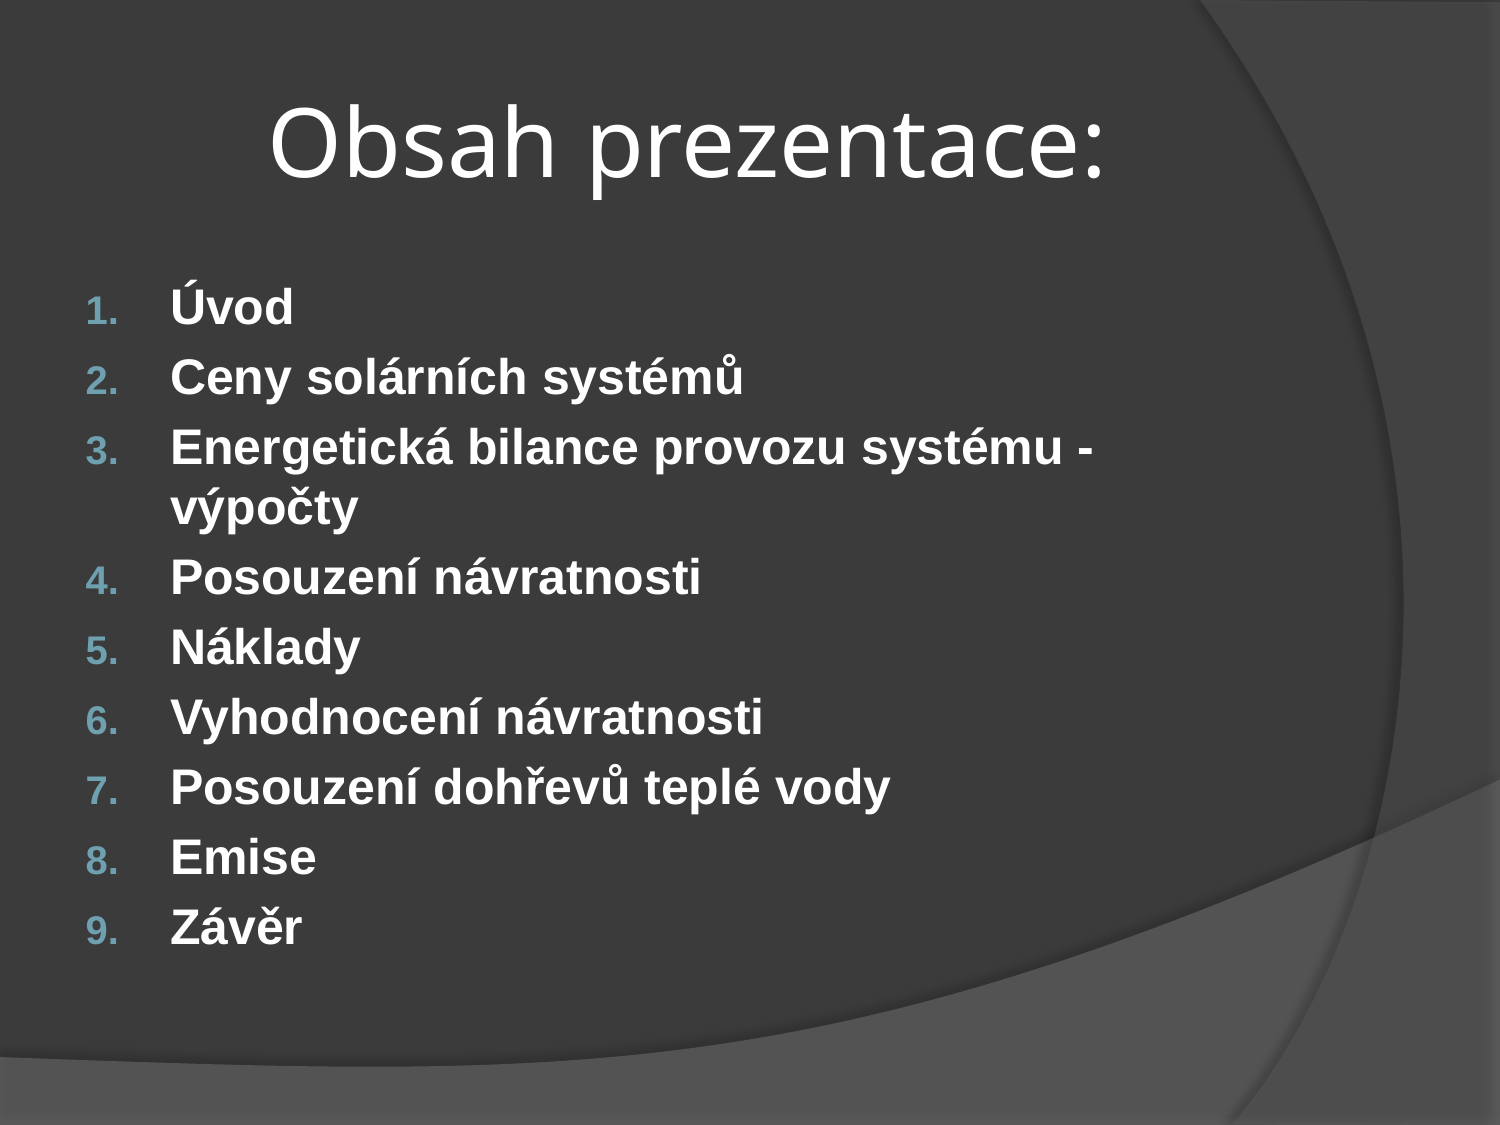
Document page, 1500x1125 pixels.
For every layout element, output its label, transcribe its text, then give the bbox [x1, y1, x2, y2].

title Obsah prezentace: [75, 45, 1300, 233]
list Úvod Ceny solárních systémů Energetická bilance provozu systému - výpočty Posouzení návratnosti Náklady Vyhodnocení návratnosti Posouzení dohřevů teplé vody Emise Závěr [64, 267, 1282, 1010]
